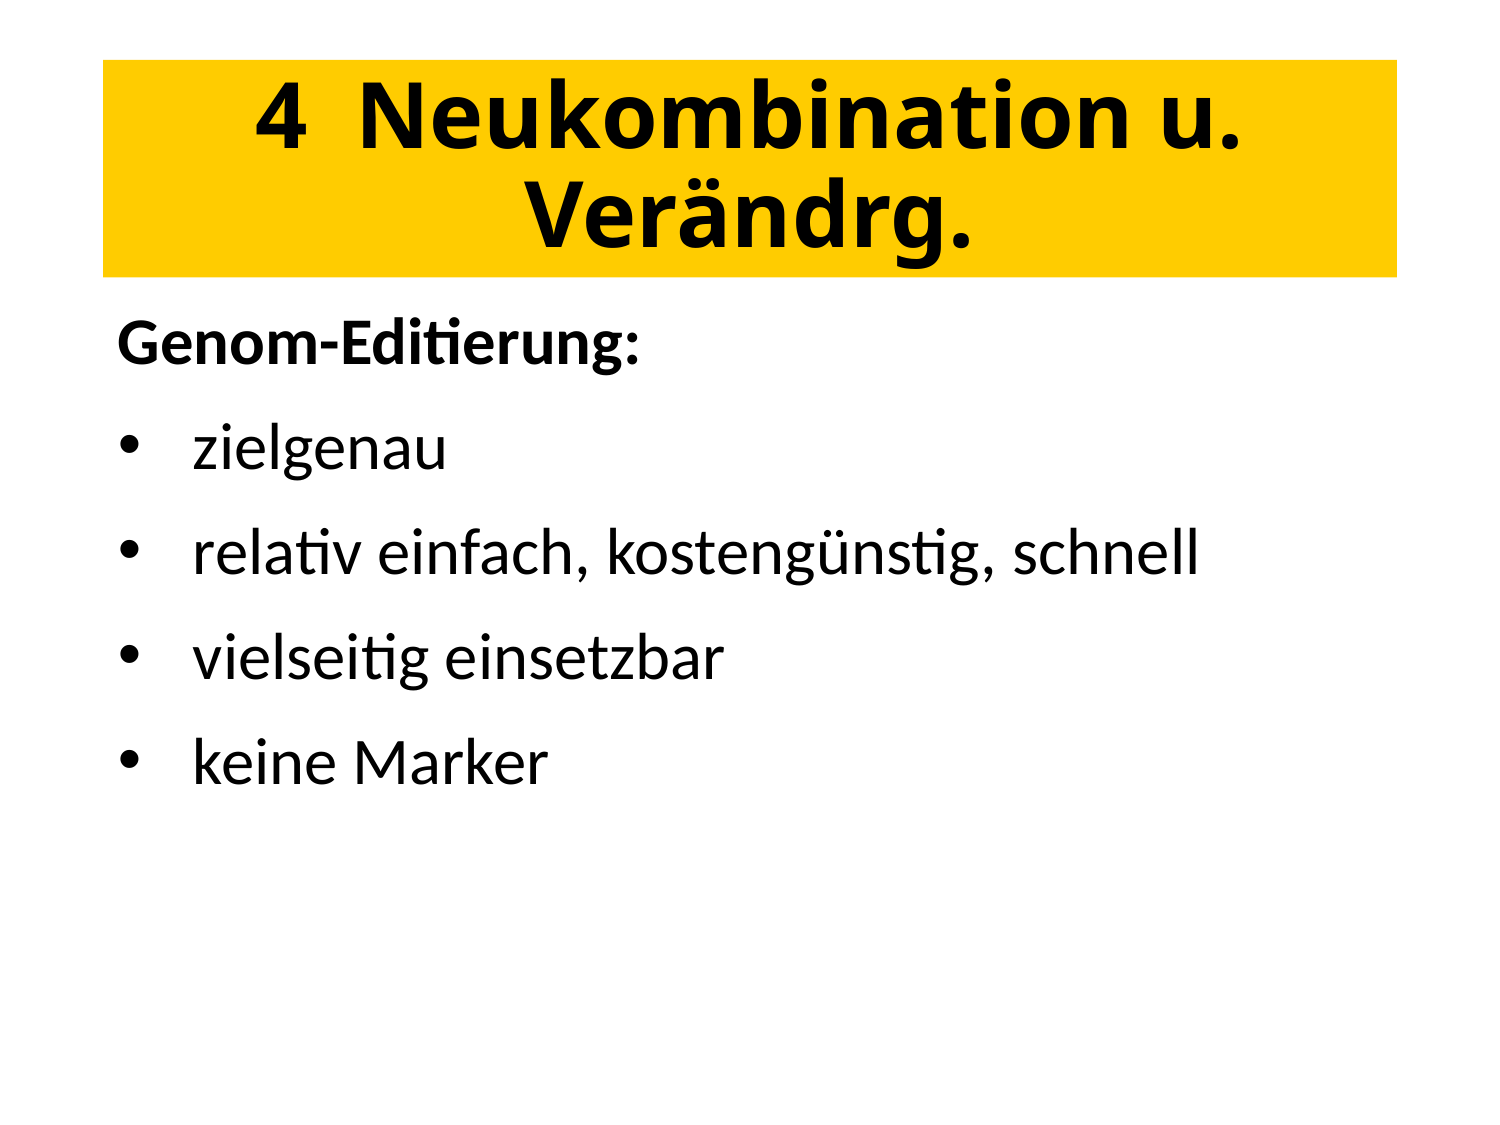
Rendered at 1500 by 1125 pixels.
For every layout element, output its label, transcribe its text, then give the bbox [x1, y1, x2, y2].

text_box Genom-Editierung: zielgenau relativ einfach, kostengünstig, schnell vielseitig einsetzbar keine Marker [103, 290, 1397, 886]
title 4 Neukombination u. Verändrg. [103, 59, 1397, 278]
